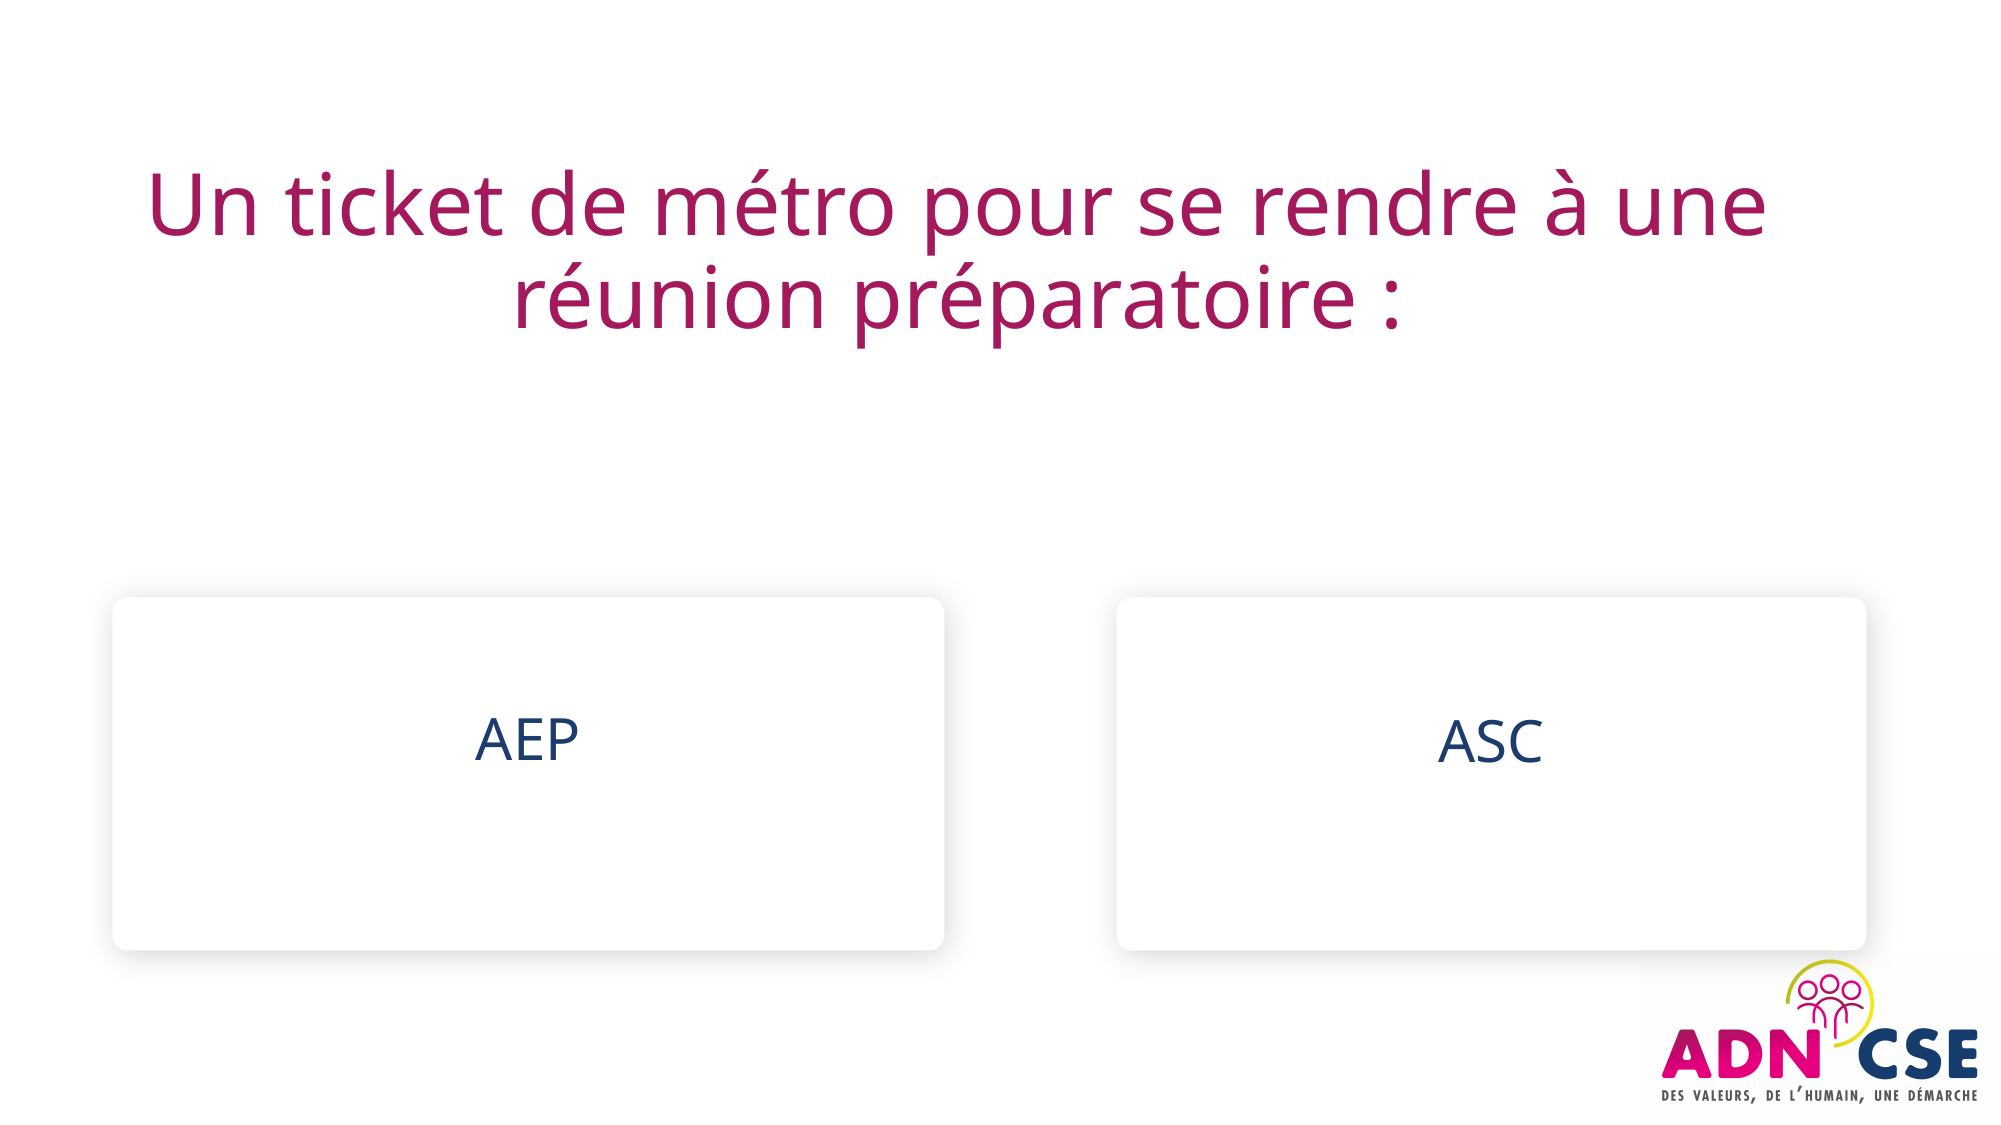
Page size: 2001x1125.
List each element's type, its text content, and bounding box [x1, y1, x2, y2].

text_box ASC [1115, 596, 1868, 952]
text_box AEP [111, 596, 946, 952]
picture [1641, 950, 2000, 1125]
title Un ticket de métro pour se rendre à une réunion préparatoire : [80, 59, 1837, 356]
